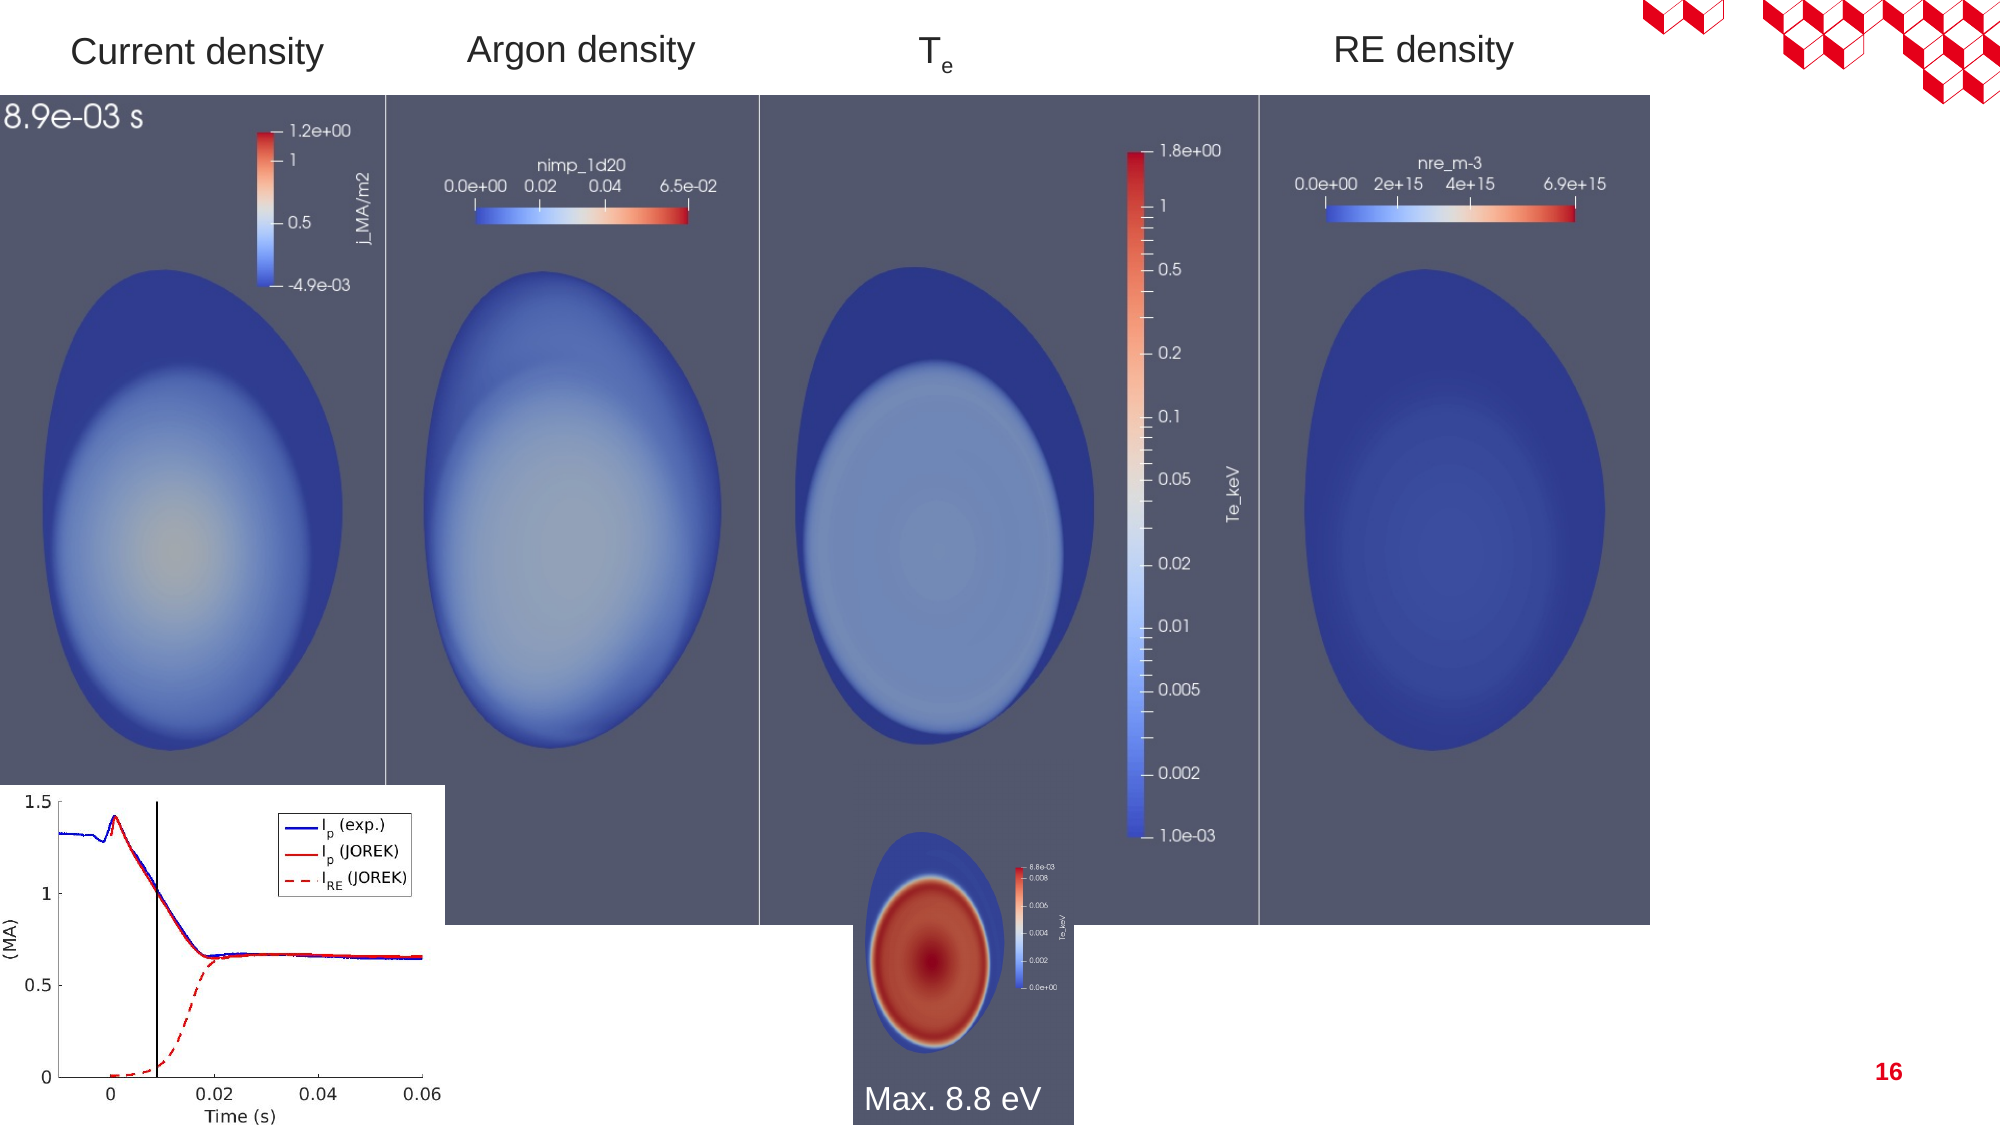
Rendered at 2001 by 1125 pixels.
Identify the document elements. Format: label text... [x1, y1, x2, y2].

text_box Max. 8.8 eV [849, 1069, 853, 1124]
text_box RE density [1318, 17, 1530, 77]
text_box Te [903, 18, 968, 85]
text_box Current density [55, 19, 340, 79]
text_box Argon density [452, 17, 711, 78]
picture [0, 95, 1650, 1125]
slide_number 16 [1804, 1040, 1919, 1101]
